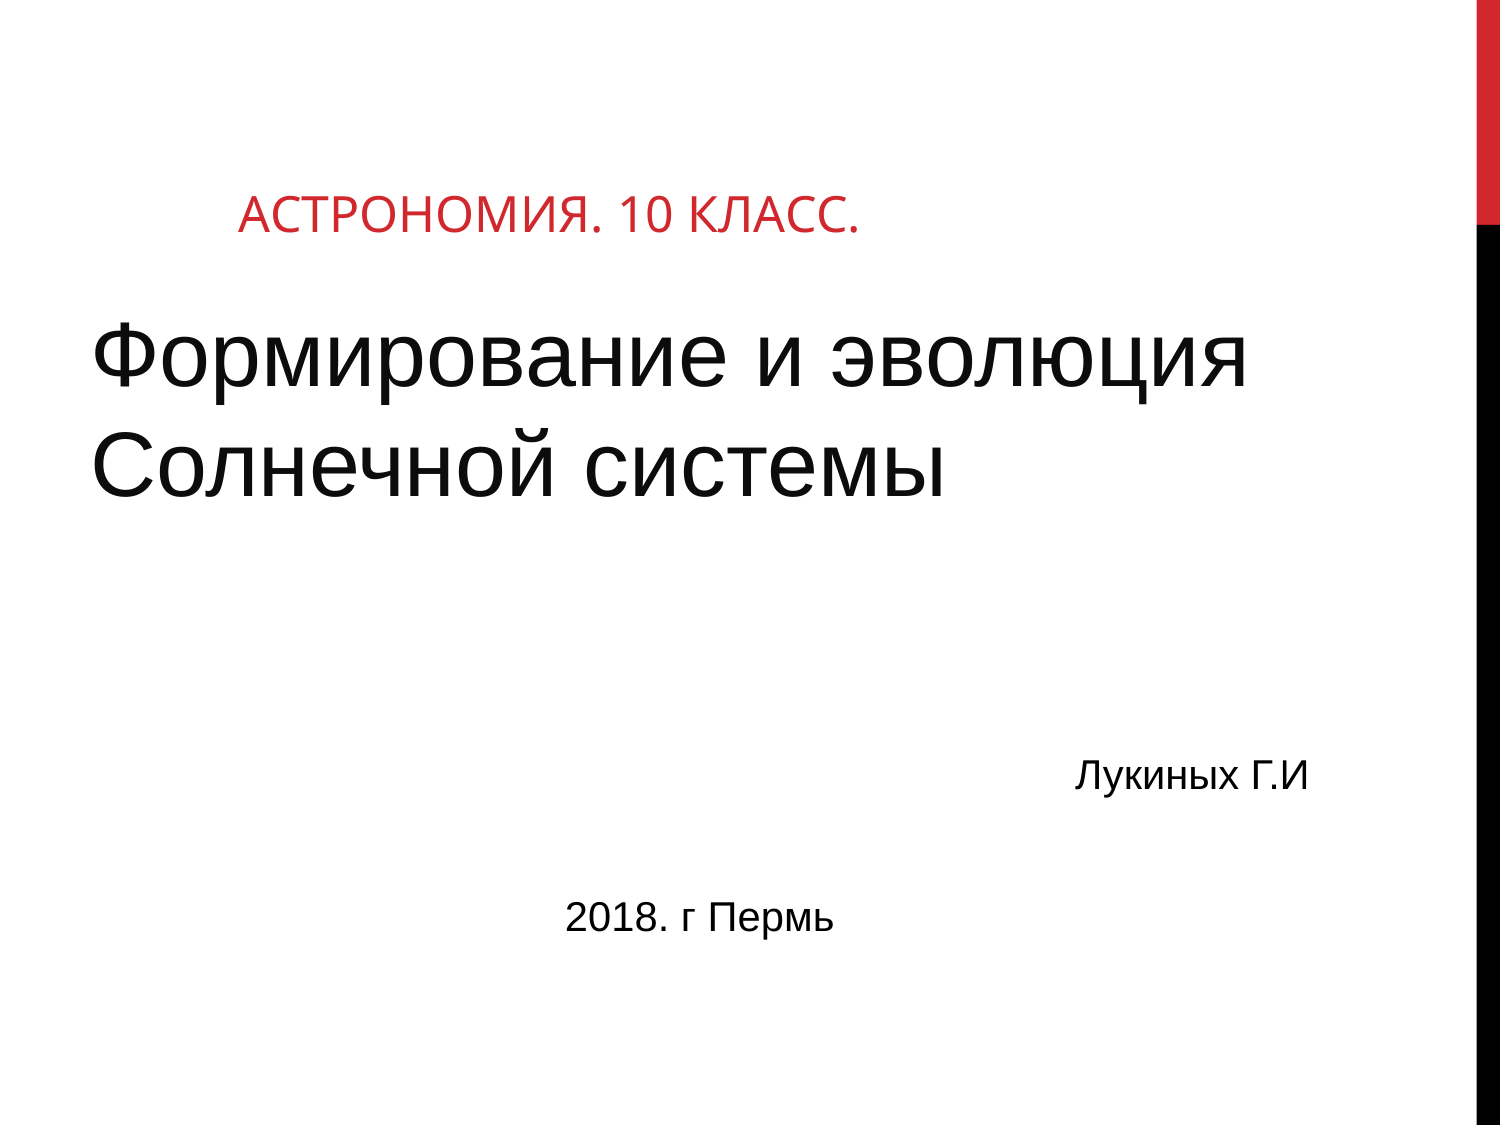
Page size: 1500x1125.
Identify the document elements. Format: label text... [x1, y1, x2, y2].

list Формирование и эволюция Солнечной системы Лукиных Г.И 2018. г Пермь [75, 287, 1325, 1005]
title АСТРОНОМИЯ. 10 КЛАСС. [75, 25, 1025, 250]
